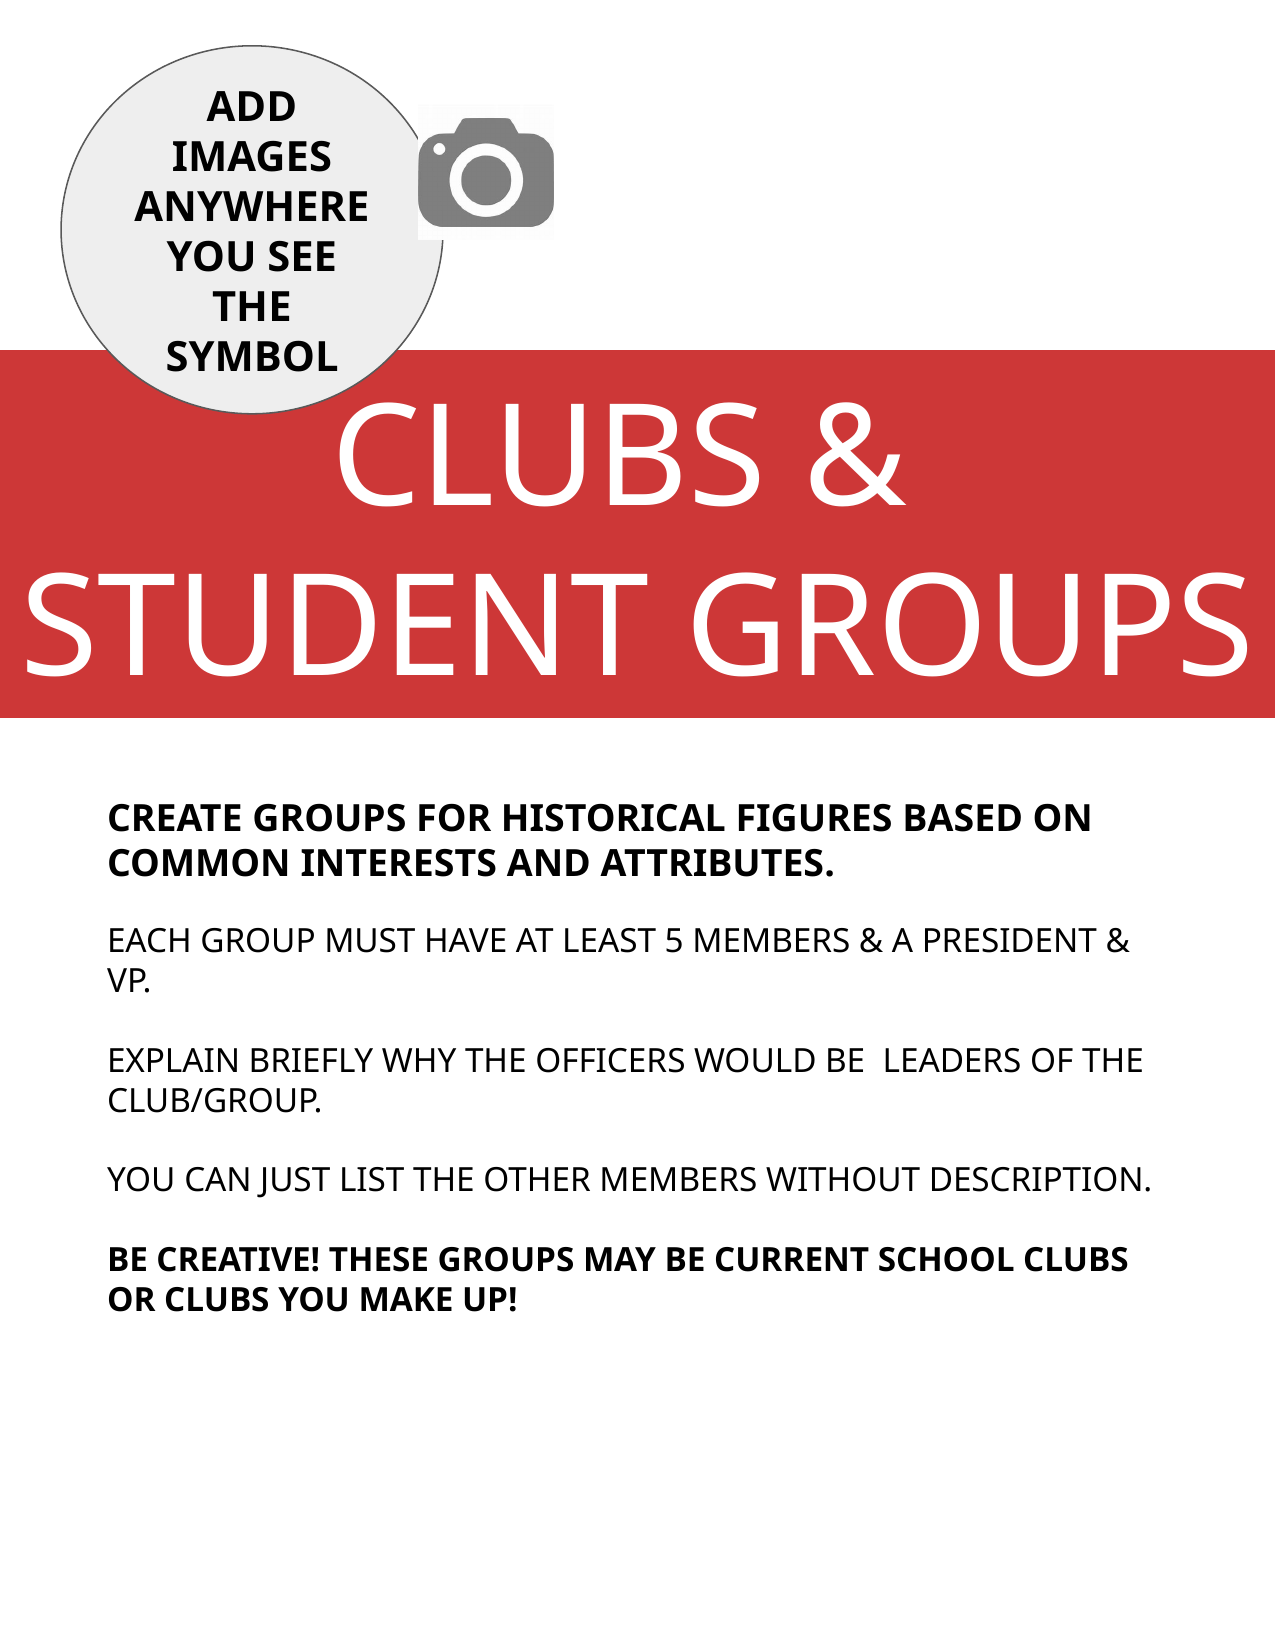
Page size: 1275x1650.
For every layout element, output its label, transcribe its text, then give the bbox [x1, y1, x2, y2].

title CLUBS & STUDENT GROUPS [0, 350, 1275, 718]
text_box CREATE GROUPS FOR HISTORICAL FIGURES BASED ON COMMON INTERESTS AND ATTRIBUTES. EACH GROUP MUST HAVE AT LEAST 5 MEMBERS & A PRESIDENT & VP. EXPLAIN BRIEFLY WHY THE OFFICERS WOULD BE LEADERS OF THE CLUB/GROUP. YOU CAN JUST LIST THE OTHER MEMBERS WITHOUT DESCRIPTION. BE CREATIVE! THESE GROUPS MAY BE CURRENT SCHOOL CLUBS OR CLUBS YOU MAKE UP! [92, 779, 1189, 1406]
text_box ADD IMAGES ANYWHERE YOU SEE THE SYMBOL [61, 45, 443, 414]
picture [417, 103, 554, 241]
